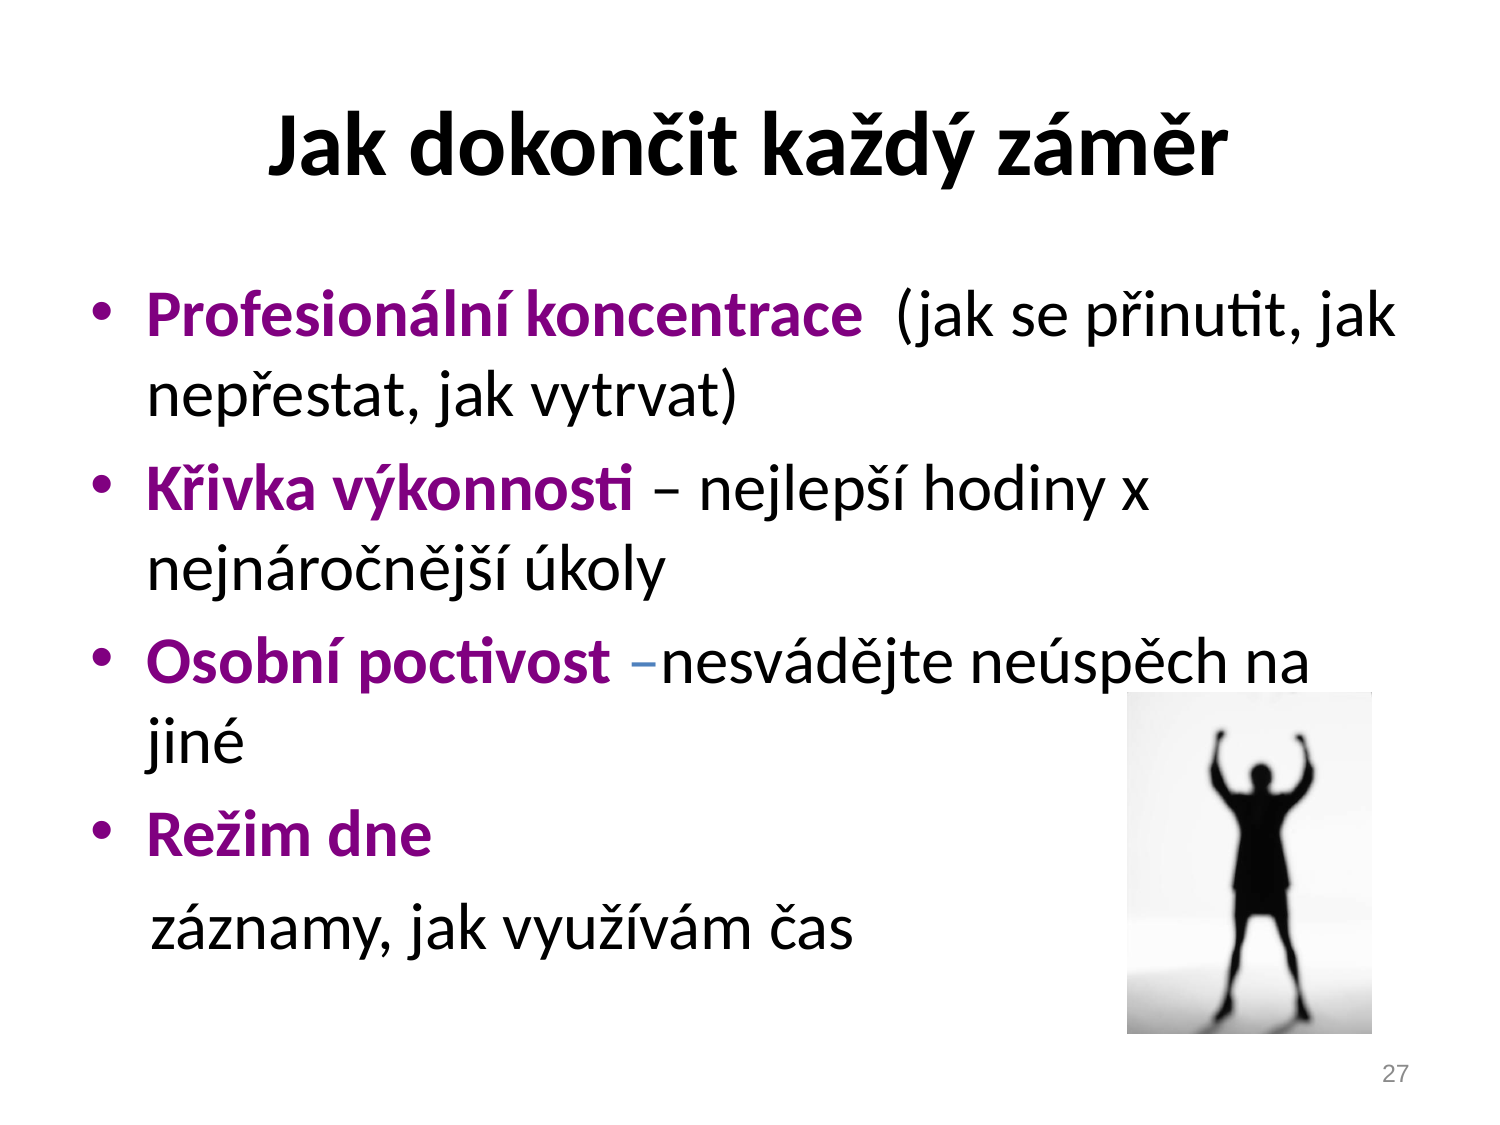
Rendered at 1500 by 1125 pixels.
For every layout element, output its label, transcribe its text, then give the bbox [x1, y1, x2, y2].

list Profesionální koncentrace (jak se přinutit, jak nepřestat, jak vytrvat) Křivka výkonnosti – nejlepší hodiny x nejnáročnější úkoly Osobní poctivost –nesvádějte neúspěch na jiné Režim dne záznamy, jak využívám čas [74, 262, 1426, 1006]
slide_number 27 [1074, 1042, 1425, 1103]
picture [1127, 692, 1372, 1035]
title Jak dokončit každý záměr [74, 44, 1426, 233]
